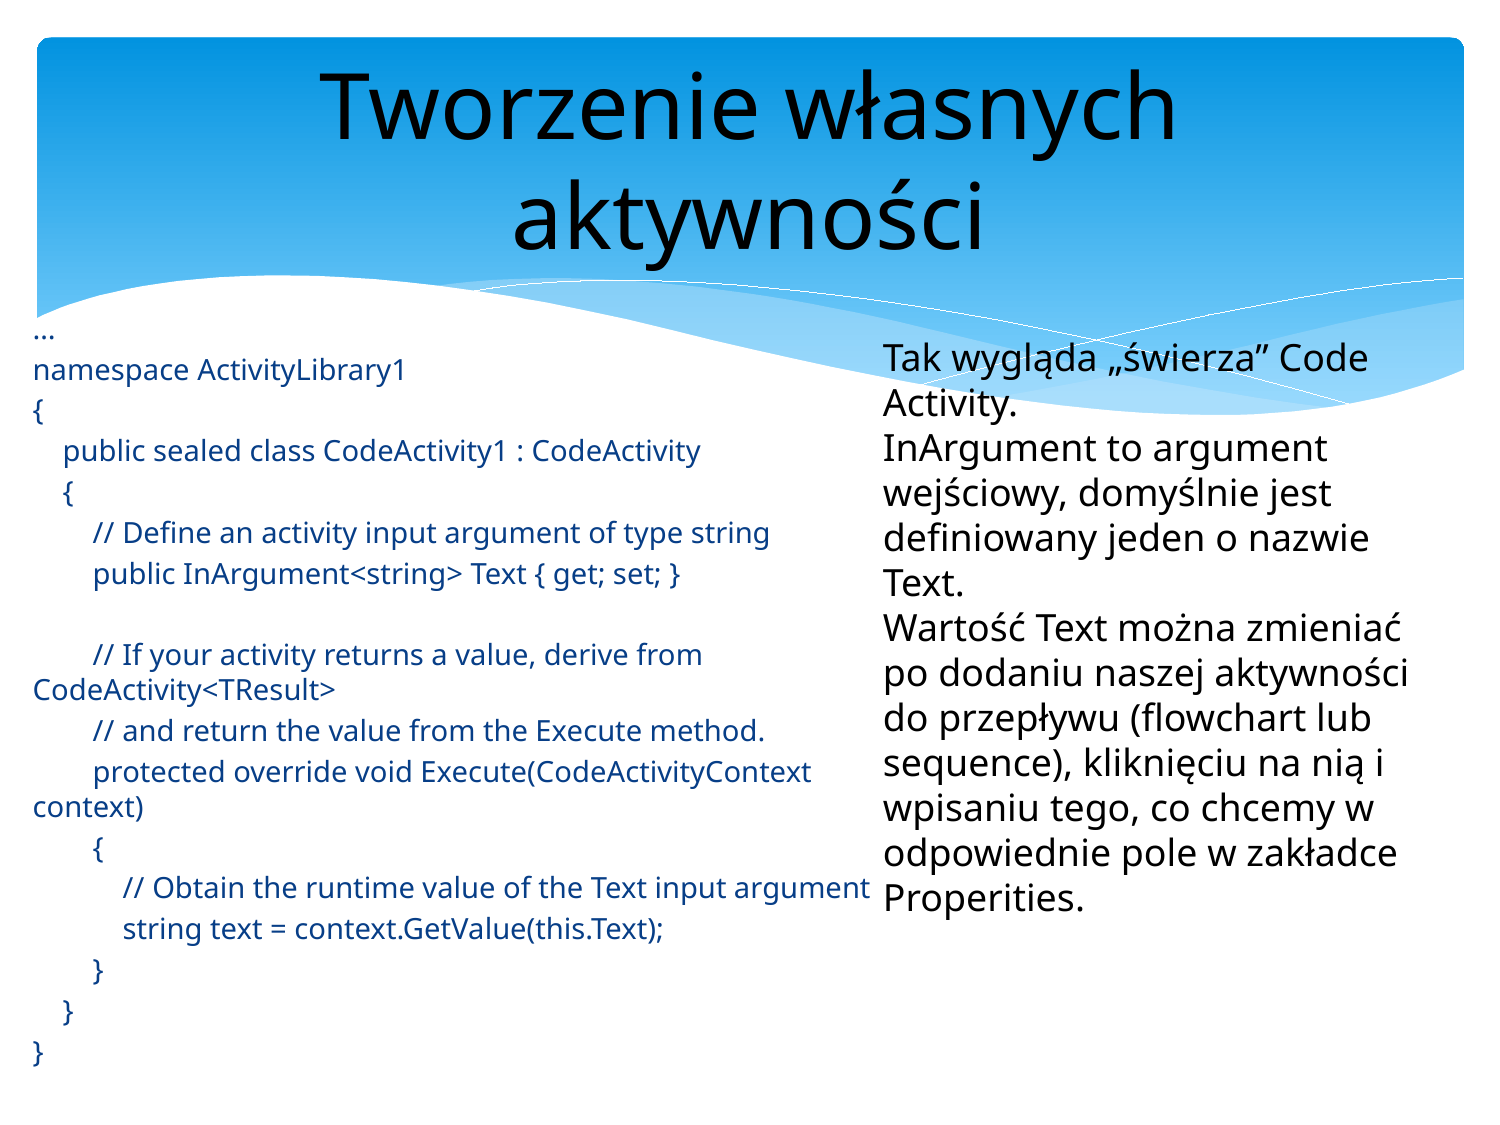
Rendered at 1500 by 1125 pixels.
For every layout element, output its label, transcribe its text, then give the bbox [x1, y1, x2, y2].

list … namespace ActivityLibrary1 { public sealed class CodeActivity1 : CodeActivity { // Define an activity input argument of type string public InArgument<string> Text { get; set; } // If your activity returns a value, derive from CodeActivity<TResult> // and return the value from the Execute method. protected override void Execute(CodeActivityContext context) { // Obtain the runtime value of the Text input argument string text = context.GetValue(this.Text); } } } [17, 302, 928, 1094]
title Tworzenie własnych aktywności [75, 55, 1425, 261]
text_box Tak wygląda „świerza” Code Activity. InArgument to argument wejściowy, domyślnie jest definiowany jeden o nazwie Text. Wartość Text można zmieniać po dodaniu naszej aktywności do przepływu (flowchart lub sequence), kliknięciu na nią i wpisaniu tego, co chcemy w odpowiednie pole w zakładce Properities. [868, 326, 1447, 971]
